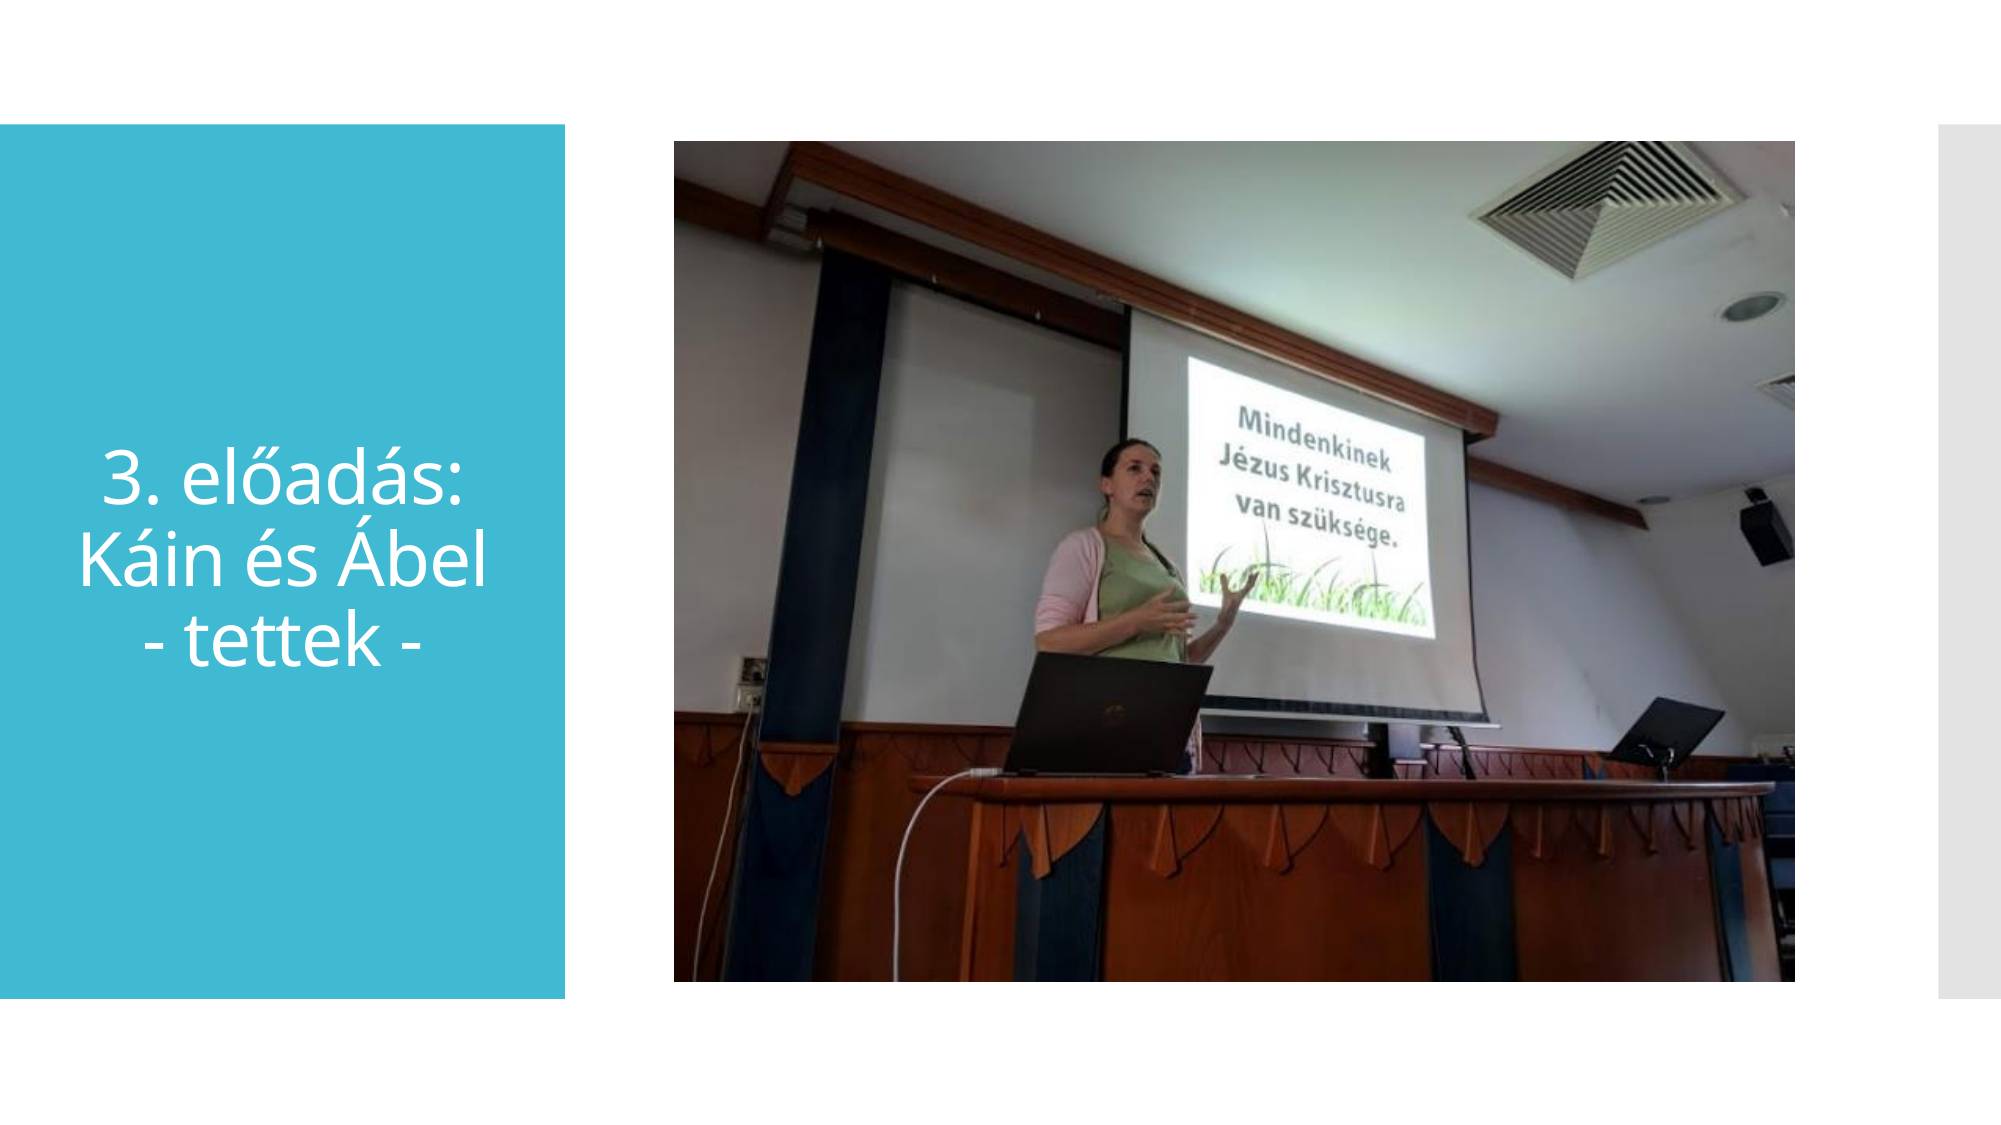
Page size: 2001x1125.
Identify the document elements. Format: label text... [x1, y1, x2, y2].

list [674, 141, 1795, 982]
title 3. előadás: Káin és Ábel - tettek - [41, 184, 525, 940]
